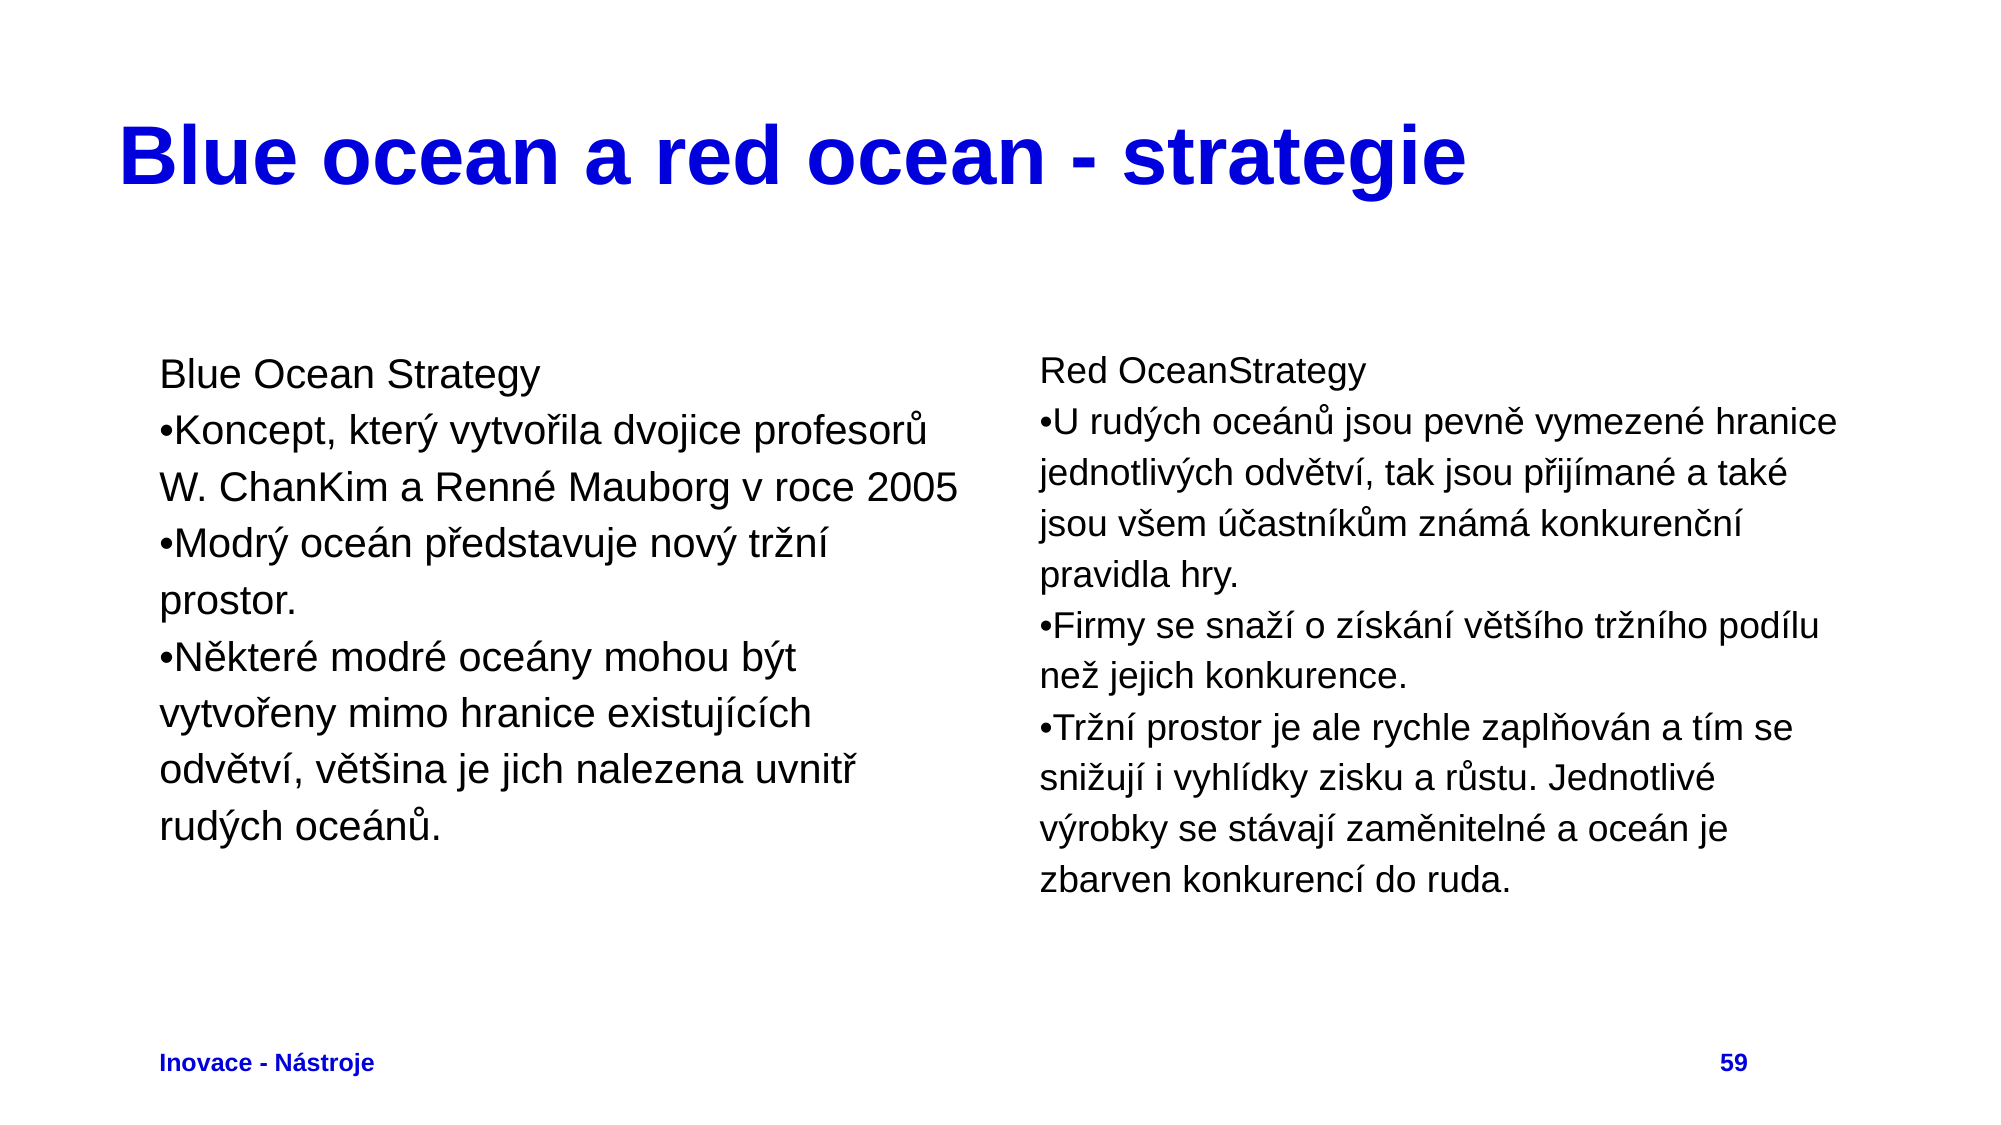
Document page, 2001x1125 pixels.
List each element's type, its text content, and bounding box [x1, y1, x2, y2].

list Red OceanStrategy •U rudých oceánů jsou pevně vymezené hranice jednotlivých odvětví, tak jsou přijímané a také jsou všem účastníkům známá konkurenční pravidla hry. •Firmy se snaží o získání většího tržního podílu než jejich konkurence. •Tržní prostor je ale rychle zaplňován a tím se snižují i vyhlídky zisku a růstu. Jednotlivé výrobky se stávají zaměnitelné a oceán je zbarven konkurencí do ruda. [1039, 340, 1841, 903]
slide_number 59 [1627, 1037, 1841, 1086]
footer Inovace - Nástroje [159, 1037, 1542, 1086]
list Blue Ocean Strategy •Koncept, který vytvořila dvojice profesorů W. ChanKim a Renné Mauborg v roce 2005 •Modrý oceán představuje nový tržní prostor. •Některé modré oceány mohou být vytvořeny mimo hranice existujících odvětví, většina je jich nalezena uvnitř rudých oceánů. [159, 340, 961, 903]
title Blue ocean a red ocean - strategie [118, 118, 1883, 193]
